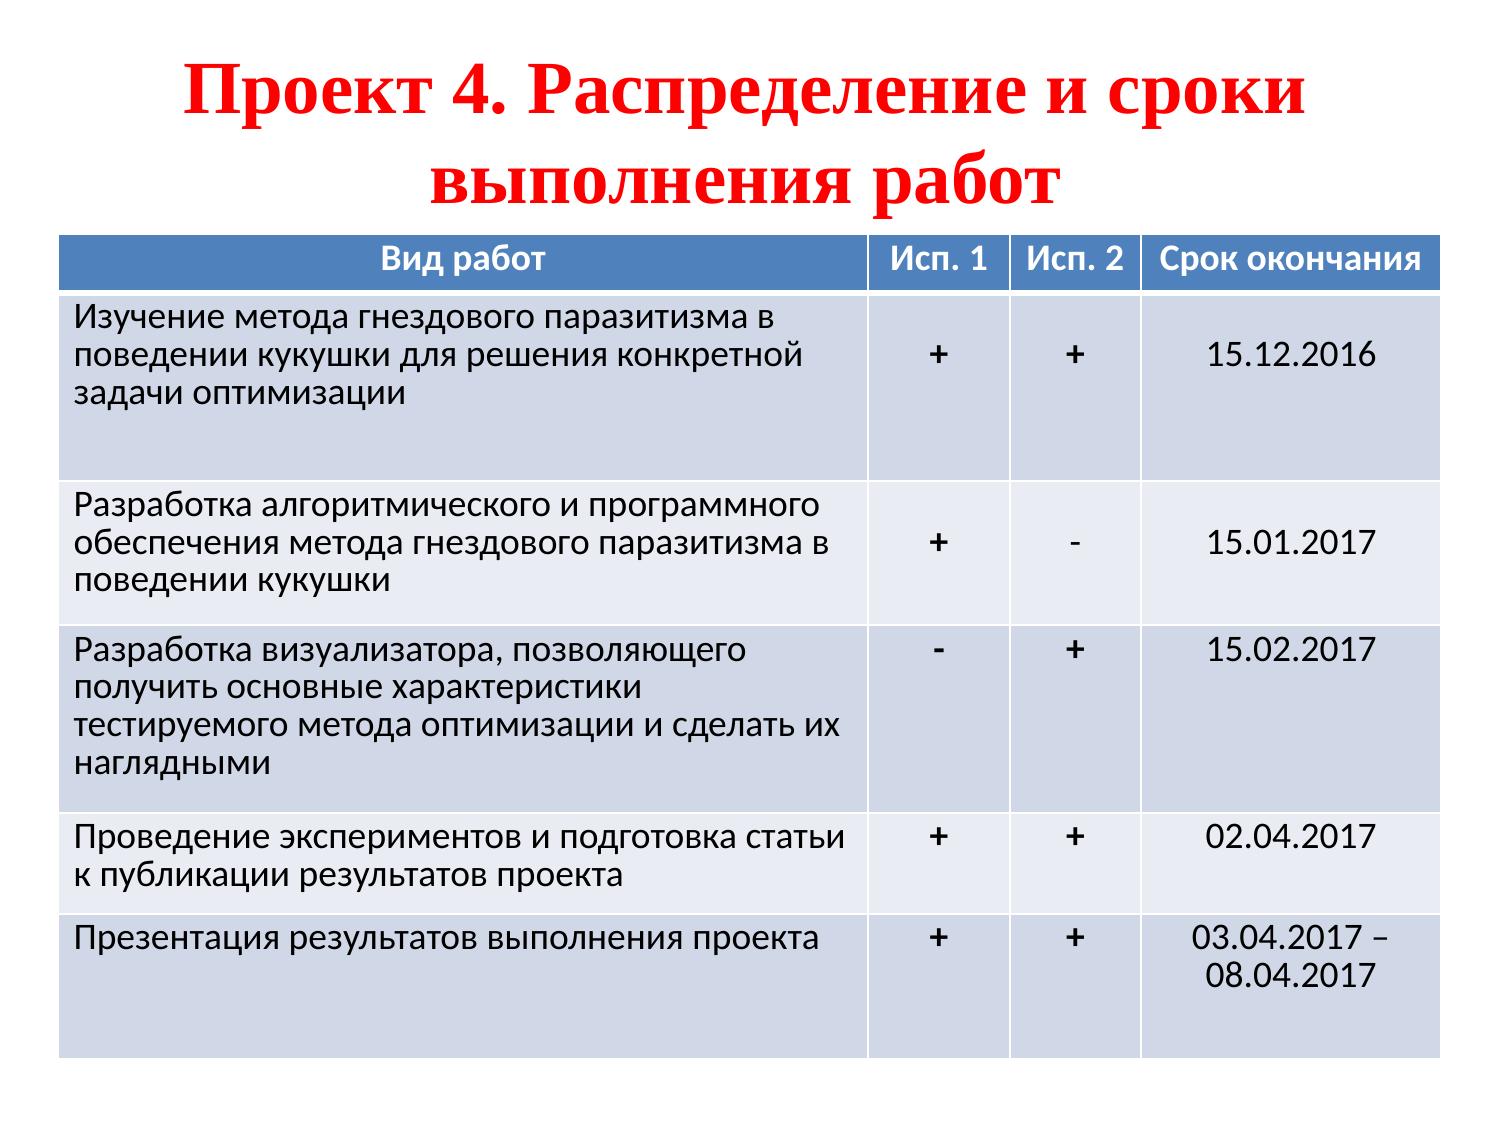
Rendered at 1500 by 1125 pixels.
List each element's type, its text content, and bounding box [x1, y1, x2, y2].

table_cell - [1011, 482, 1140, 624]
table_cell + [1011, 814, 1140, 913]
table_header Вид работ [59, 235, 867, 290]
table_cell Изучение метода гнездового паразитизма в поведении кукушки для решения конкретной задачи оптимизации [59, 296, 867, 480]
table_cell Разработка визуализатора, позволяющего получить основные характеристики тестируемого метода оптимизации и сделать их наглядными [59, 626, 867, 812]
table_cell + [869, 915, 1009, 1058]
table_cell 02.04.2017 [1142, 814, 1440, 913]
table_cell - [869, 626, 1009, 812]
table_header Срок окончания [1142, 235, 1440, 290]
table_cell Презентация результатов выполнения проекта [59, 915, 867, 1058]
table_cell + [869, 296, 1009, 480]
table_cell + [869, 814, 1009, 913]
table_cell + [1011, 626, 1140, 812]
table_cell + [1011, 915, 1140, 1058]
table_cell Разработка алгоритмического и программного обеспечения метода гнездового паразитизма в поведении кукушки [59, 482, 867, 624]
table_cell 15.02.2017 [1142, 626, 1440, 812]
table_cell + [869, 482, 1009, 624]
table_cell 03.04.2017 – 08.04.2017 [1142, 915, 1440, 1058]
table_cell Проведение экспериментов и подготовка статьи к публикации результатов проекта [59, 814, 867, 913]
table_header Исп. 1 [869, 235, 1009, 290]
table_cell 15.01.2017 [1142, 482, 1440, 624]
table_cell 15.12.2016 [1142, 296, 1440, 480]
table_header Исп. 2 [1011, 235, 1140, 290]
table_cell + [1011, 296, 1140, 480]
title Проект 4. Распределение и сроки выполнения работ [70, 35, 1421, 223]
